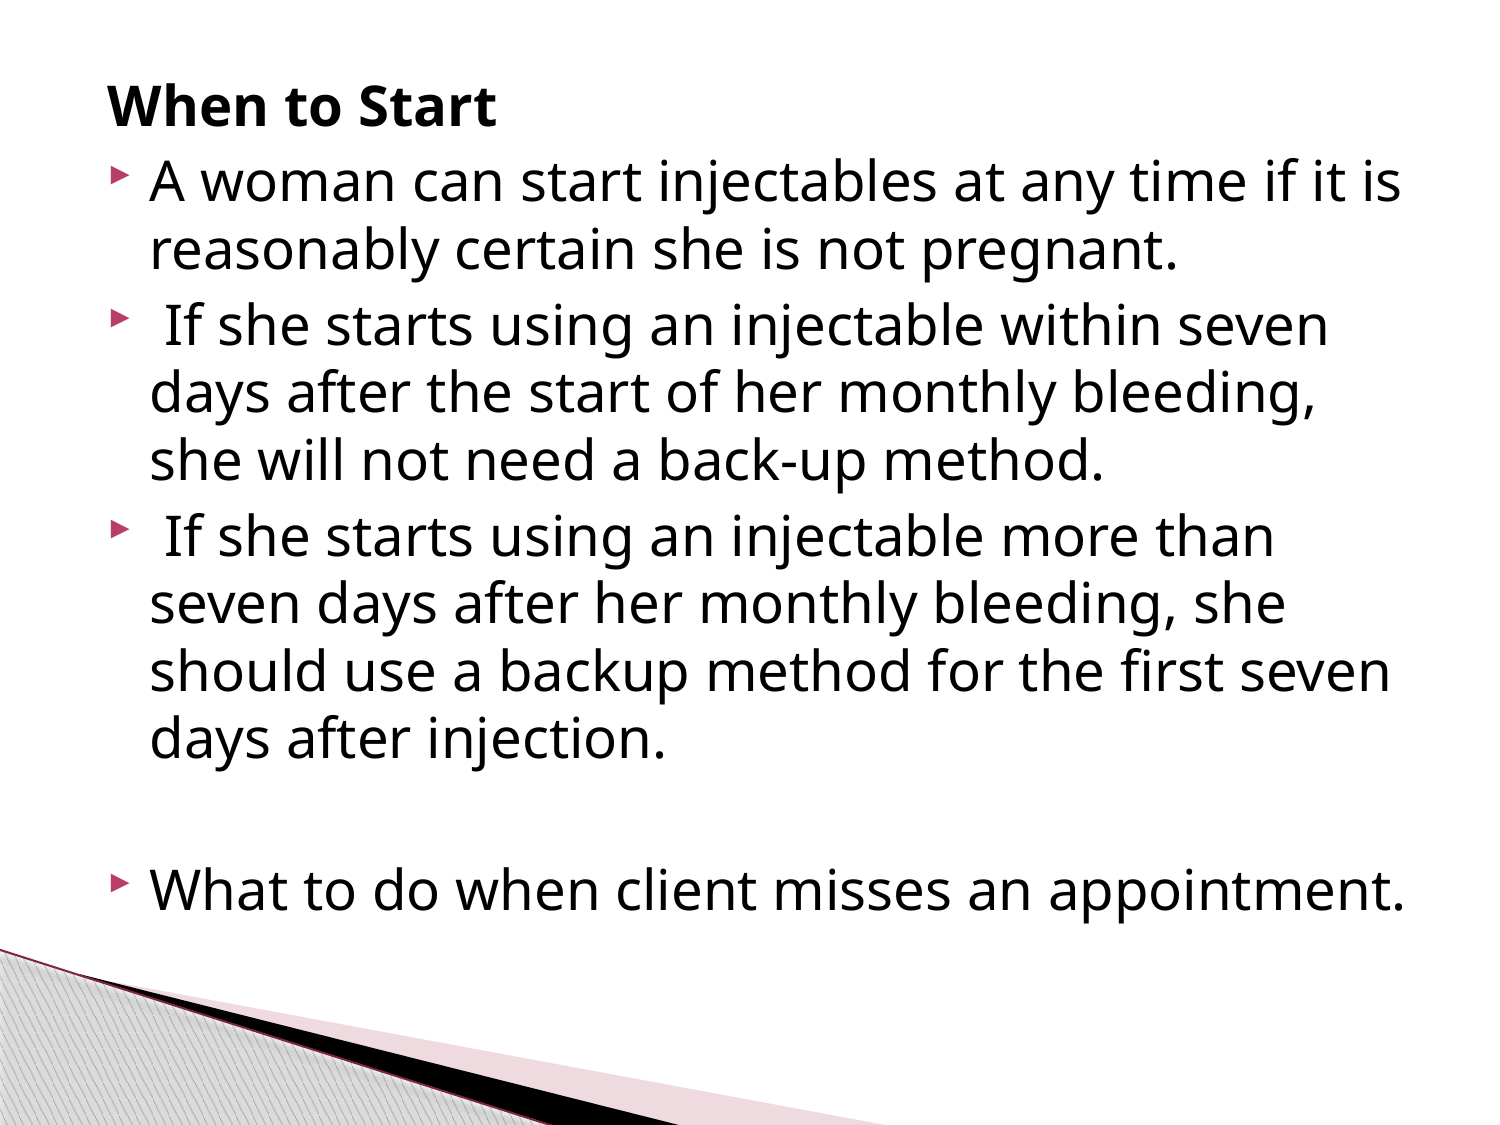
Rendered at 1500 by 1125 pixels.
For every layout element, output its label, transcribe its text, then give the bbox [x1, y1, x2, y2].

list When to Start A woman can start injectables at any time if it is reasonably certain she is not pregnant. If she starts using an injectable within seven days after the start of her monthly bleeding, she will not need a back-up method. If she starts using an injectable more than seven days after her monthly bleeding, she should use a backup method for the first seven days after injection. What to do when client misses an appointment. [75, 62, 1425, 963]
